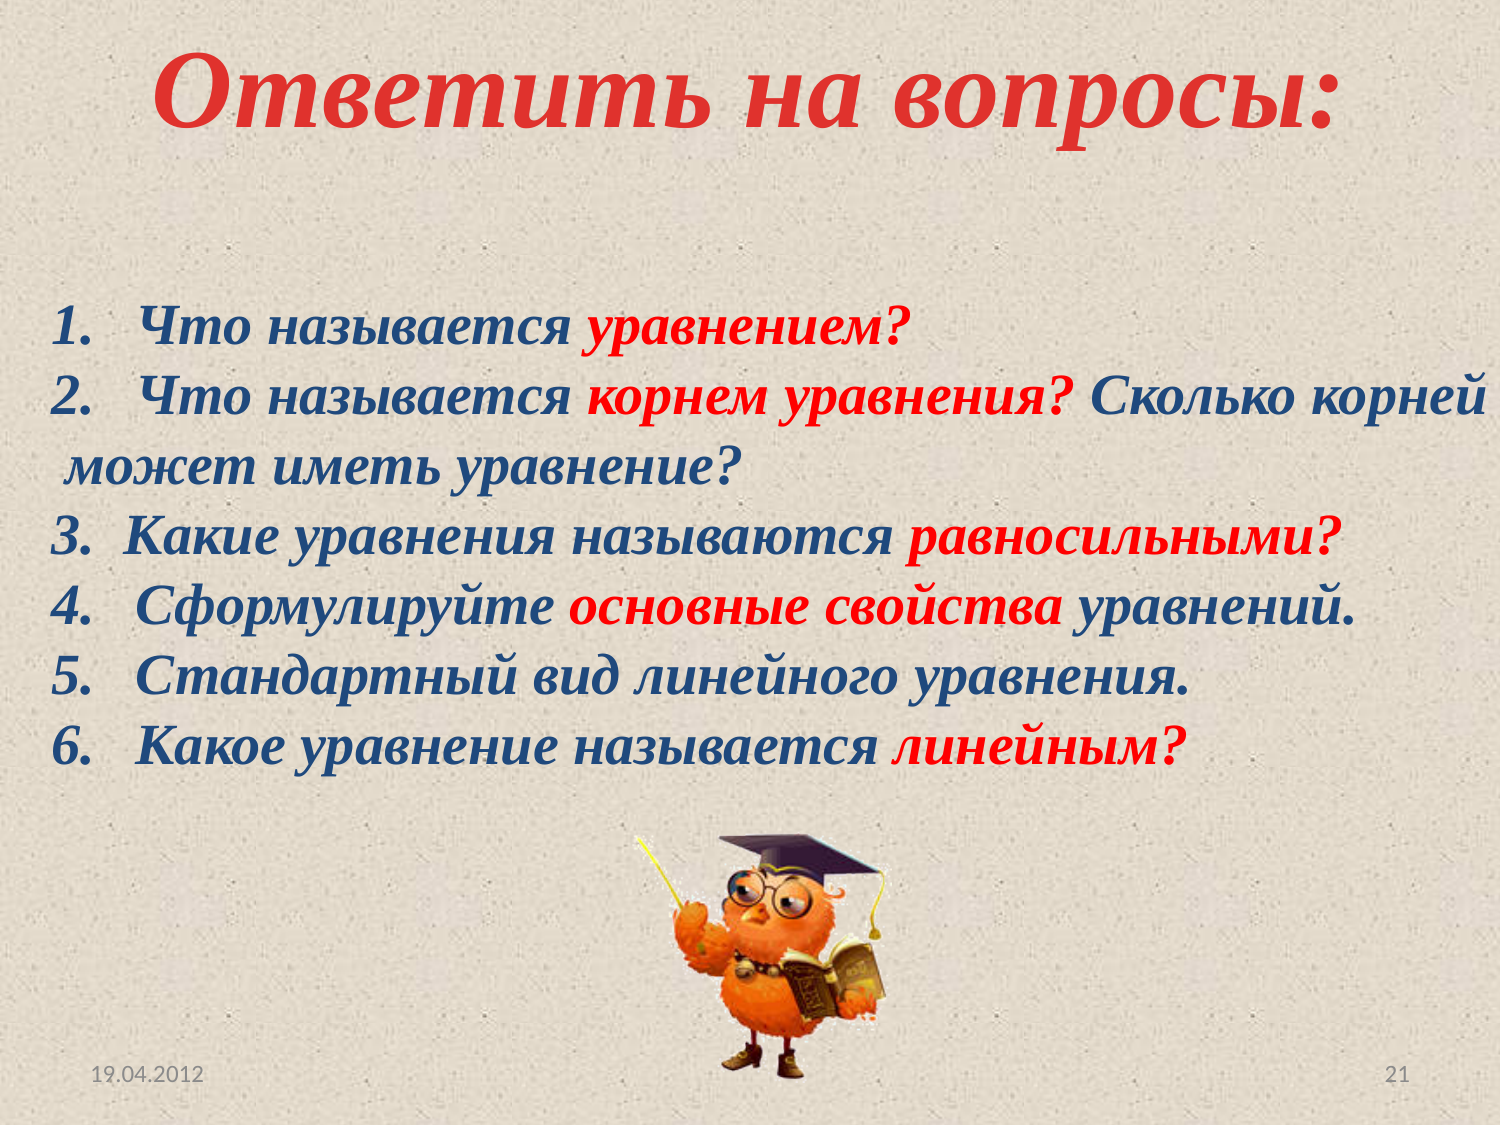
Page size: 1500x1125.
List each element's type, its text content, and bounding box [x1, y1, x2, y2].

text_box Что называется уравнением? Что называется корнем уравнения? Сколько корней может иметь уравнение? 3. Какие уравнения называются равносильными? Сформулируйте основные свойства уравнений. Стандартный вид линейного уравнения. Какое уравнение называется линейным? [36, 278, 1500, 854]
text_box Ответить на вопросы: [136, 7, 1363, 157]
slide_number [75, 1042, 425, 1103]
slide_number 21 [1074, 1042, 1425, 1103]
picture [0, 0, 1500, 1125]
